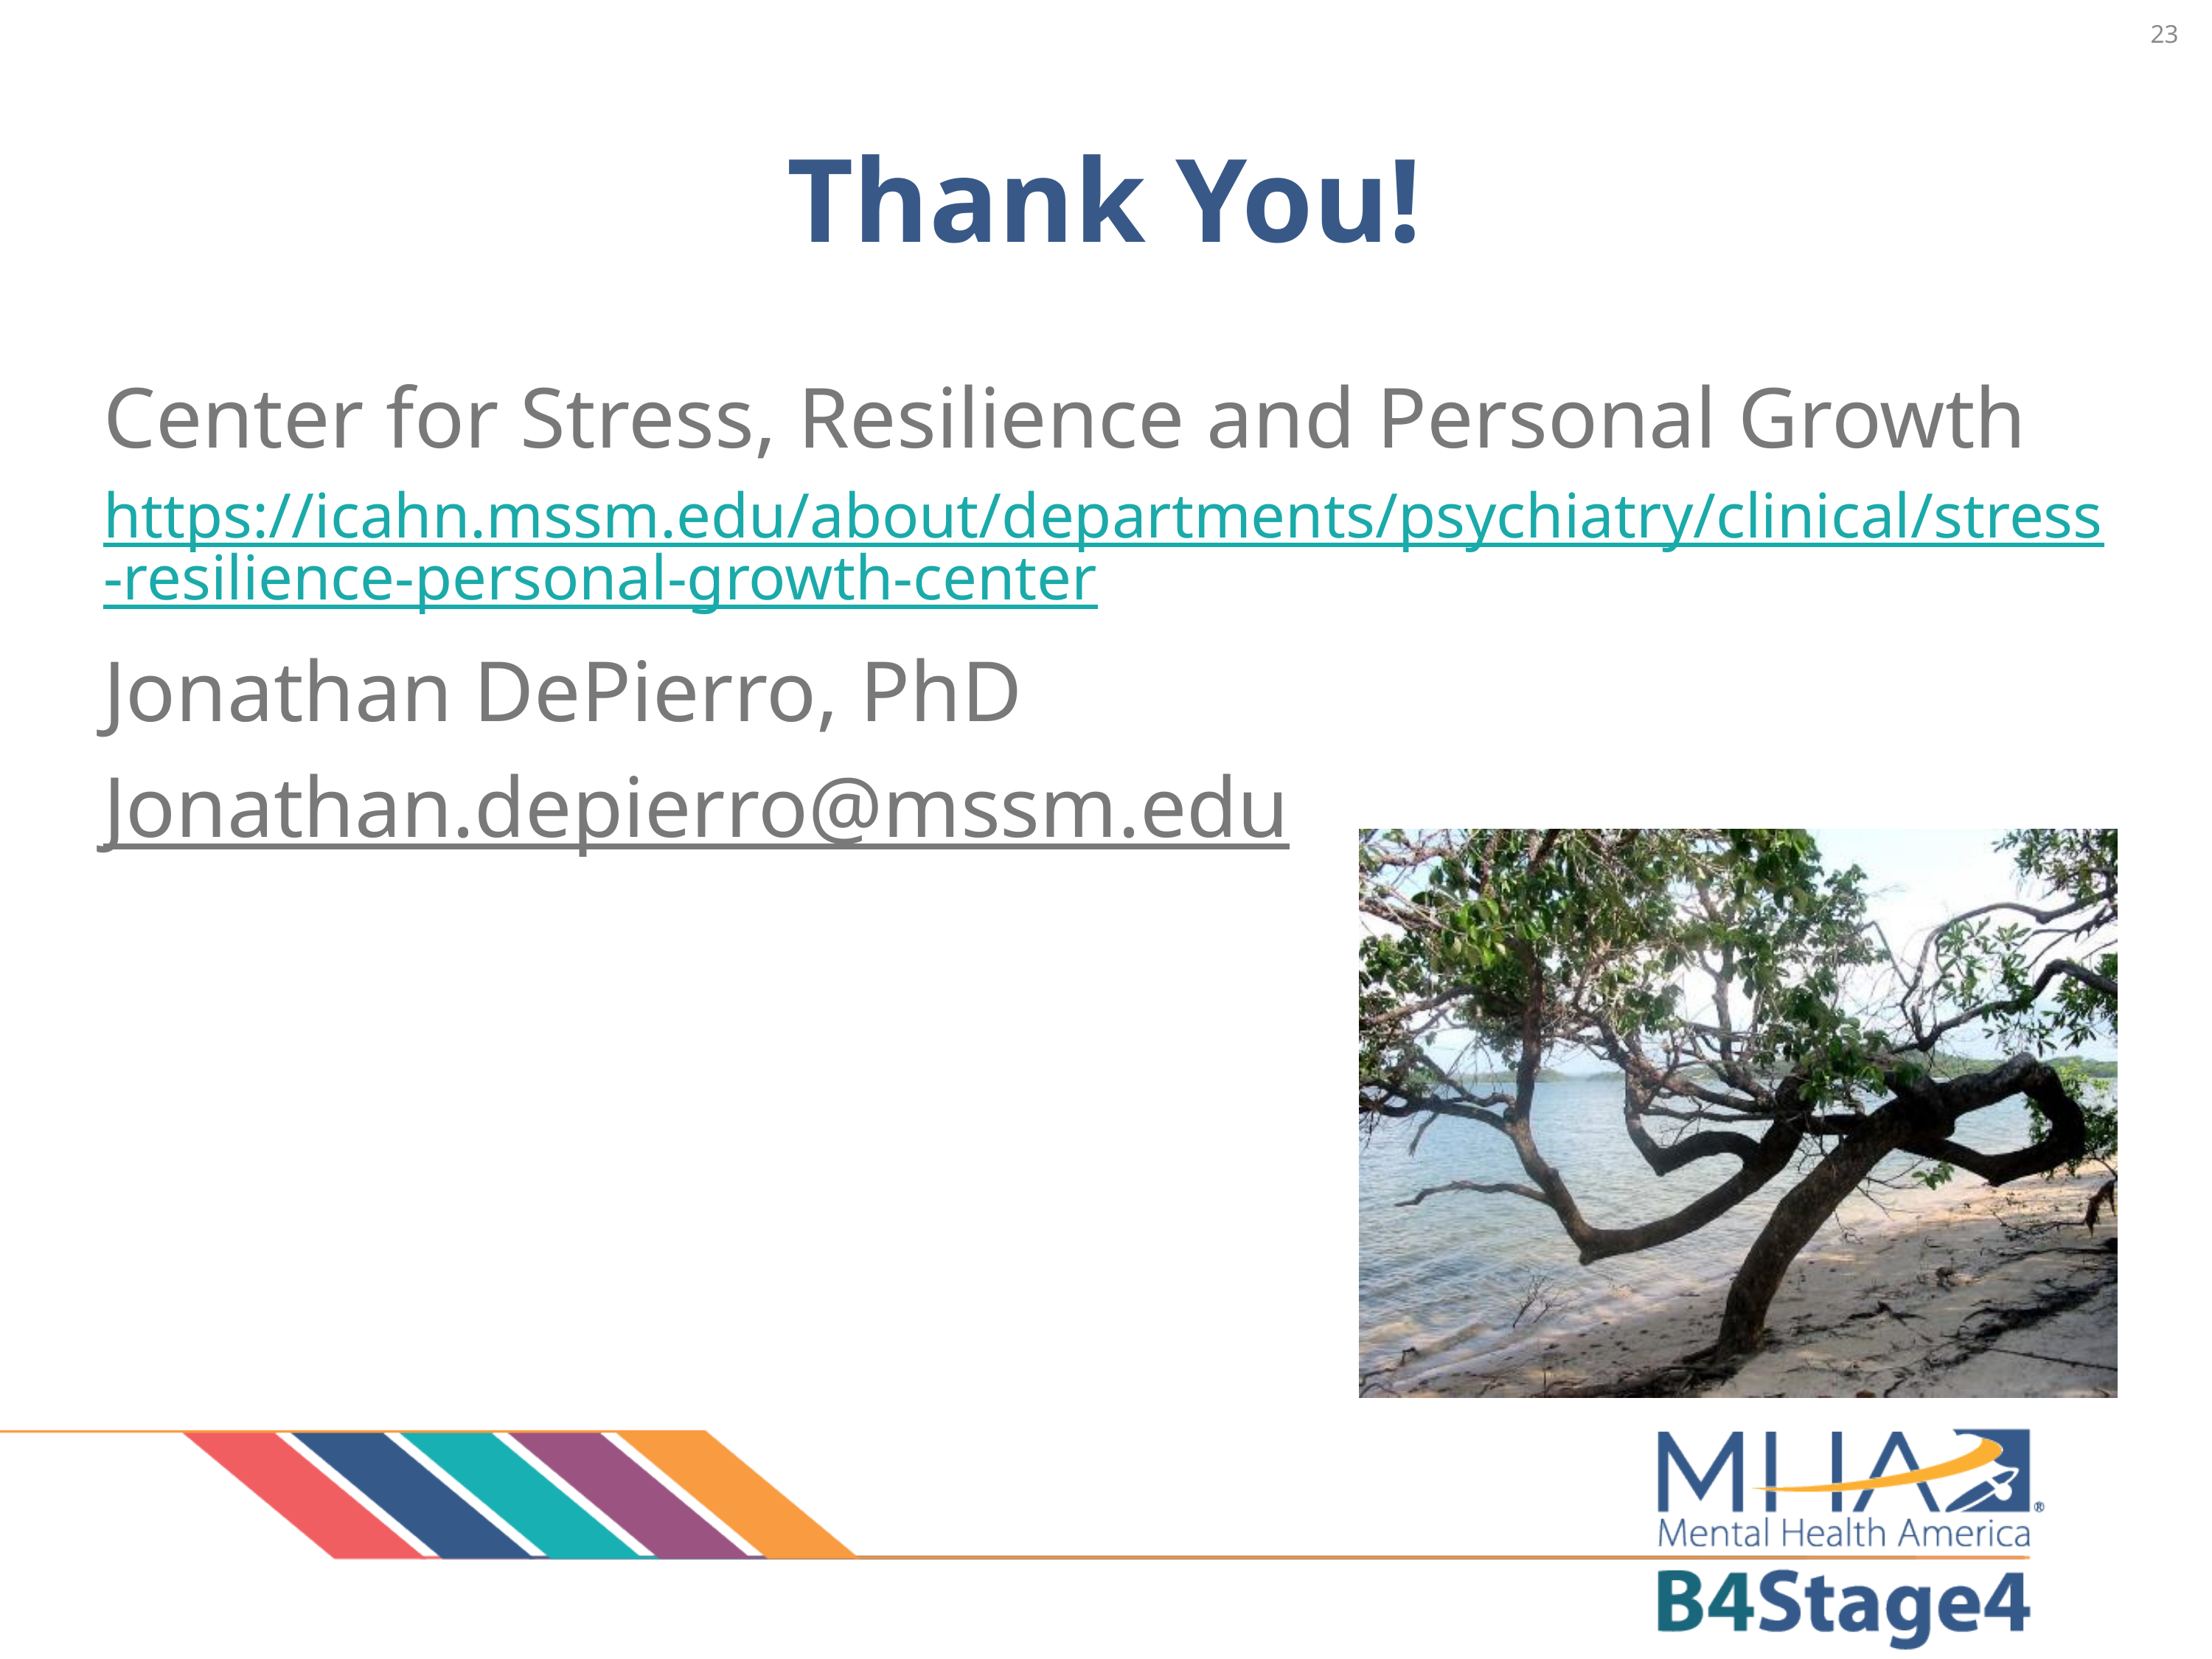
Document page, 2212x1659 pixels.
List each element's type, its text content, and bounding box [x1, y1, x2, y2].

slide_number 23 [2117, 0, 2212, 70]
picture [0, 0, 2212, 1659]
title Thank You! [92, 116, 2118, 276]
list Center for Stress, Resilience and Personal Growth https://icahn.mssm.edu/about/departments/psychiatry/clinical/stress-resilience-personal-growth-center Jonathan DePierro, PhD Jonathan.depierro@mssm.edu [92, 359, 2118, 1337]
